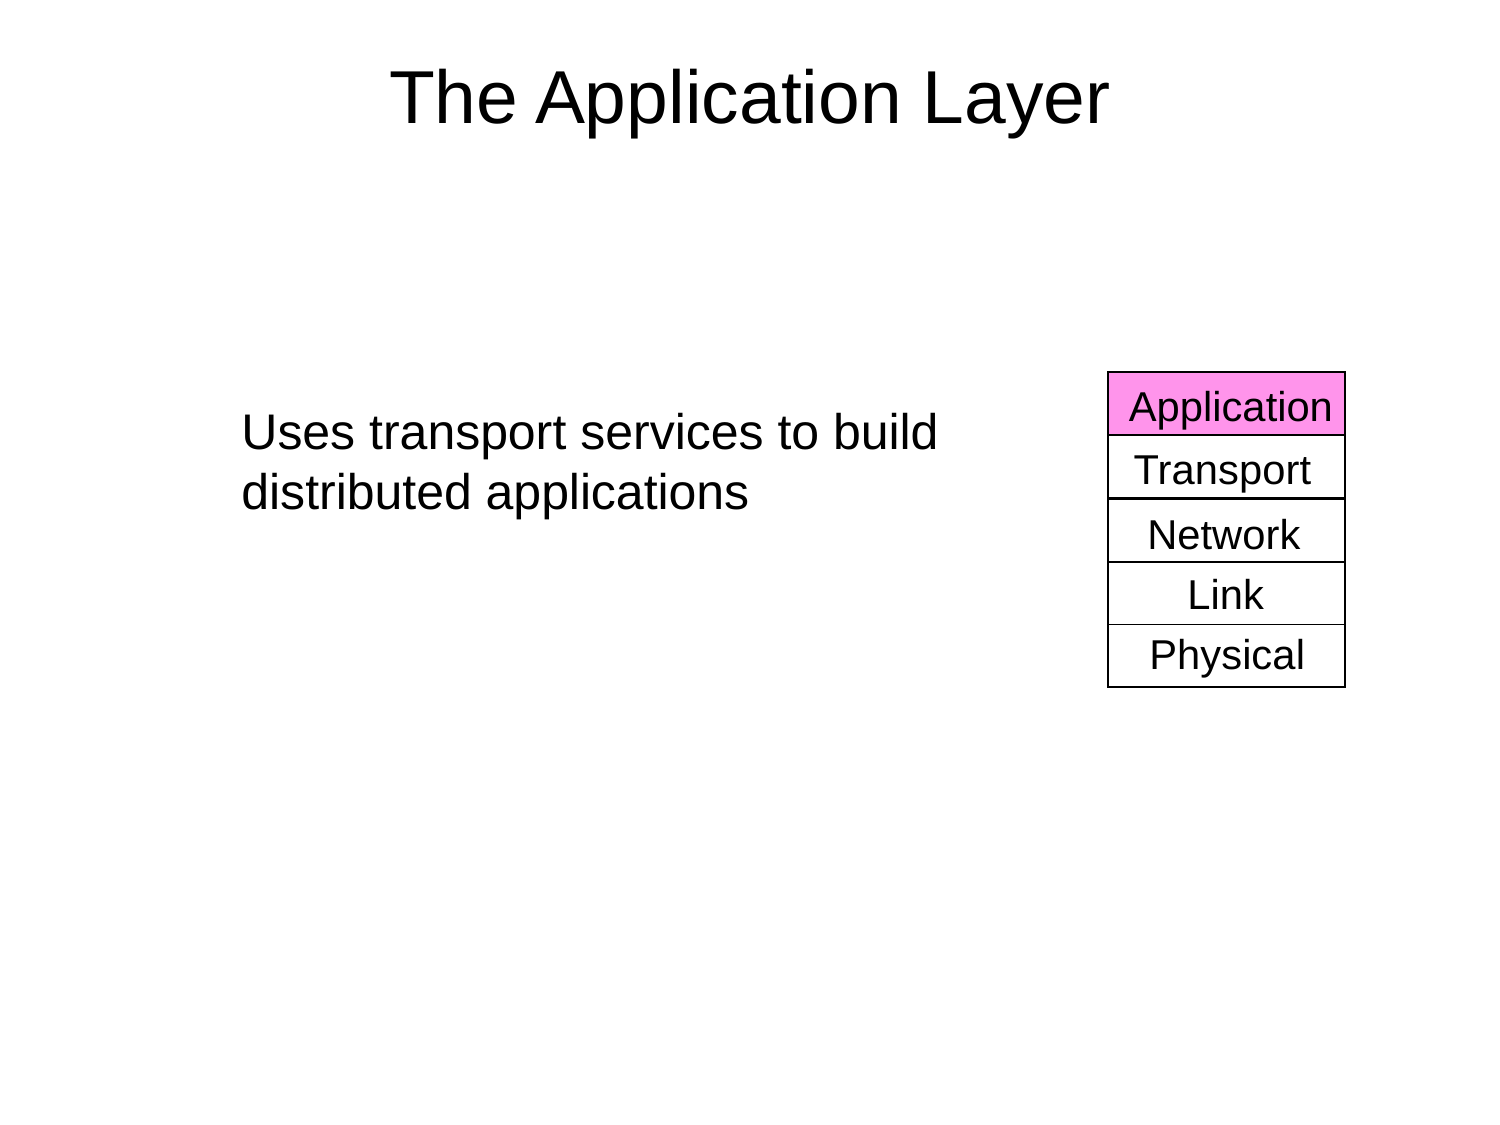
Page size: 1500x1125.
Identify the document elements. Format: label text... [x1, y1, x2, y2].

list Uses transport services to build distributed applications [226, 391, 1060, 1052]
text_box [1107, 371, 1349, 688]
title The Application Layer [0, 0, 1500, 188]
